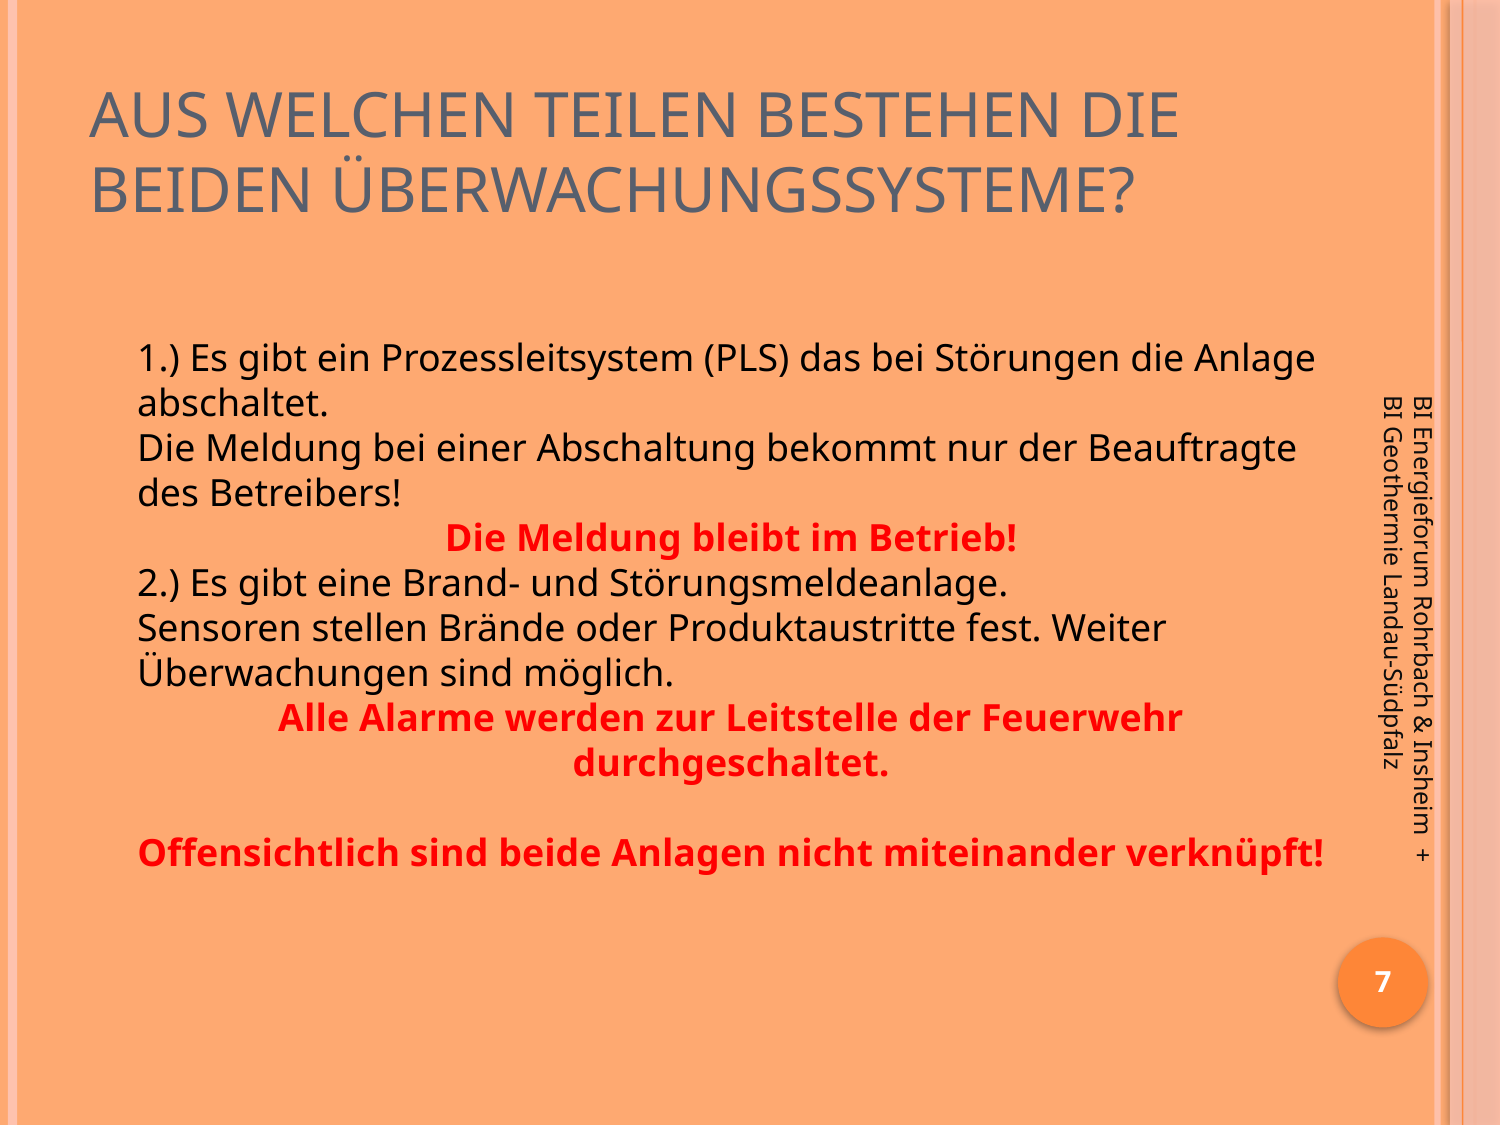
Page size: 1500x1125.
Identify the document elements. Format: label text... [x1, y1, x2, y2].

slide_number 7 [1333, 940, 1434, 1027]
title Aus welchen Teilen bestehen die beiden Überwachungssysteme? [75, 45, 1300, 233]
footer BI Energieforum Rohrbach & Insheim + BI Geothermie Landau-Südpfalz [1379, 380, 1440, 906]
text_box 1.) Es gibt ein Prozessleitsystem (PLS) das bei Störungen die Anlage abschaltet. Die Meldung bei einer Abschaltung bekommt nur der Beauftragte des Betreibers! Die Meldung bleibt im Betrieb! 2.) Es gibt eine Brand- und Störungsmeldeanlage. Sensoren stellen Brände oder Produktaustritte fest. Weiter Überwachungen sind möglich. Alle Alarme werden zur Leitstelle der Feuerwehr durchgeschaltet. Offensichtlich sind beide Anlagen nicht miteinander verknüpft! [122, 326, 1341, 926]
